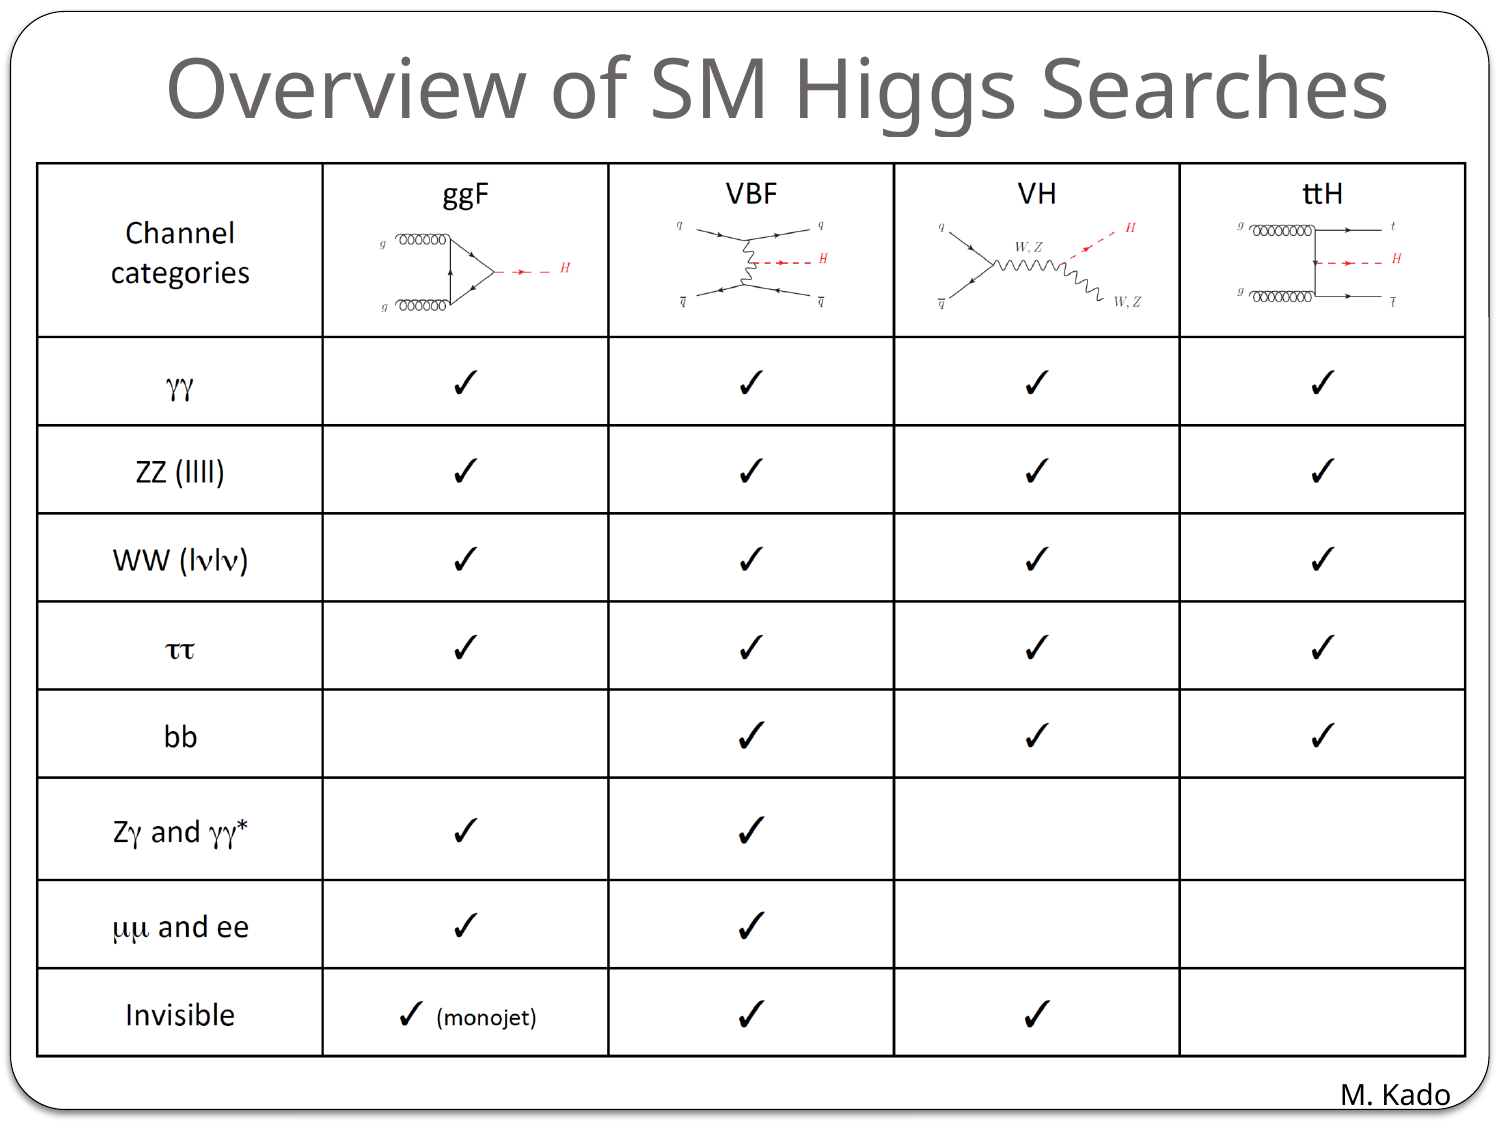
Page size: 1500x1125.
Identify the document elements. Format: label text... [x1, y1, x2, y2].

picture [24, 137, 1471, 1063]
title Overview of SM Higgs Searches [150, 7, 1425, 136]
text_box M. Kado [1324, 1069, 1500, 1119]
